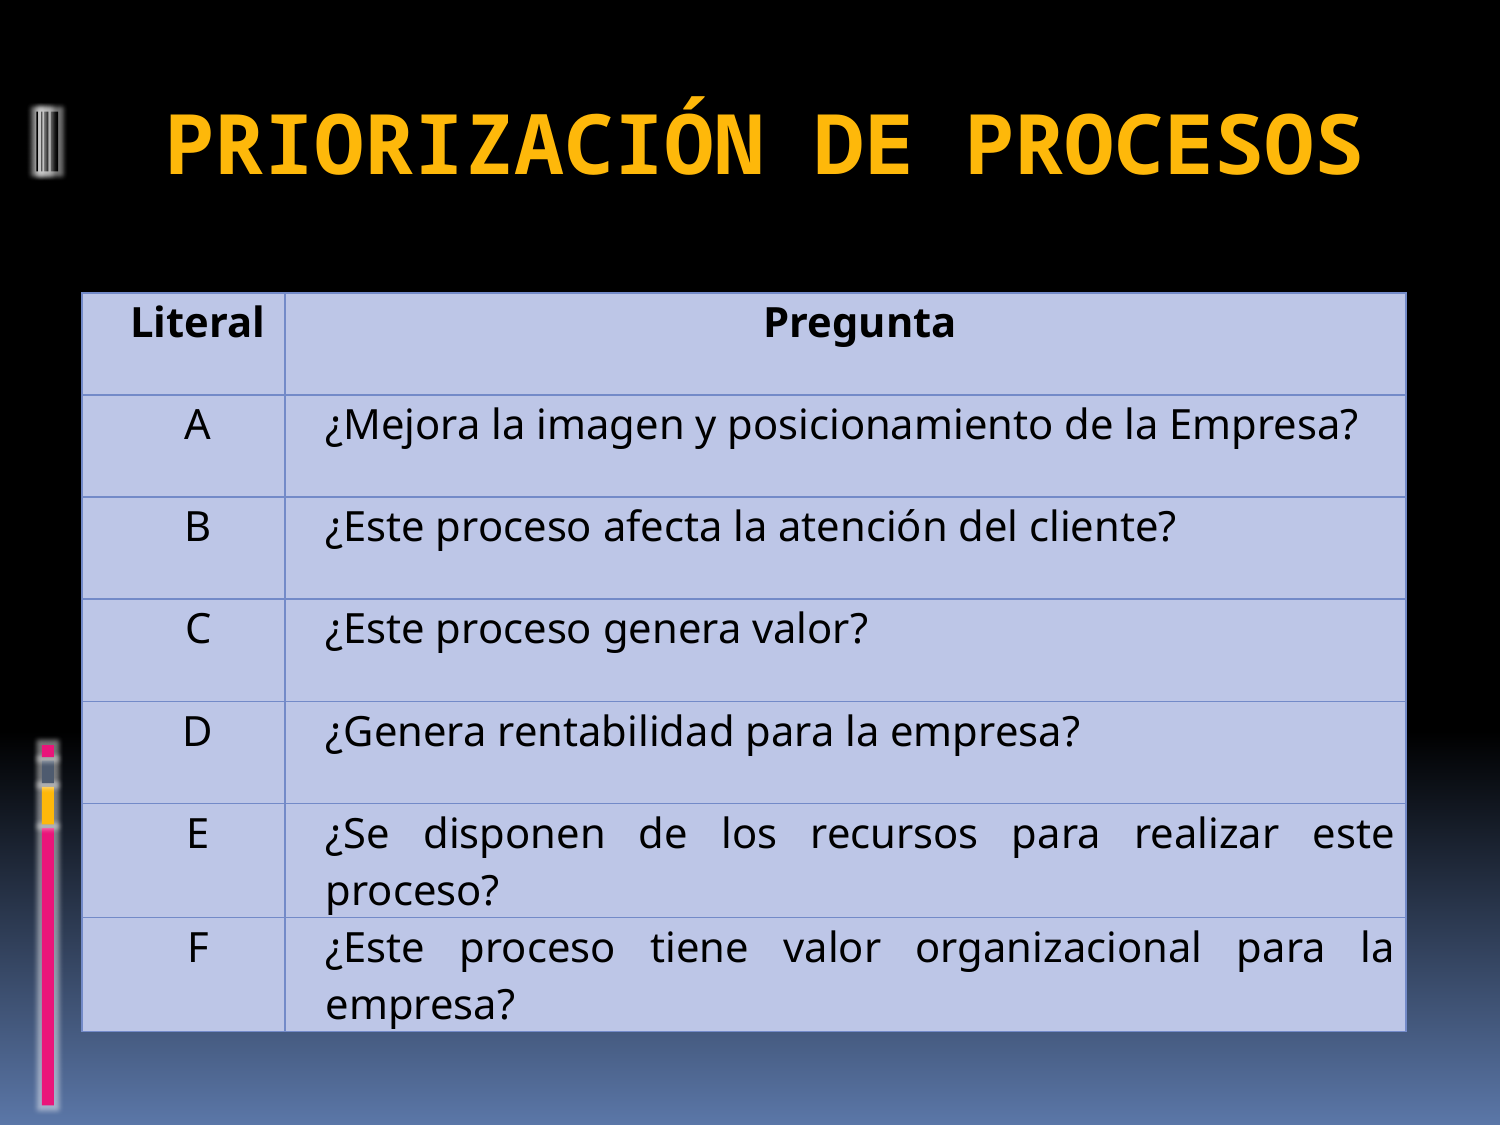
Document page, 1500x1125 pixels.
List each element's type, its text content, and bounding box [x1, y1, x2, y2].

table_header Literal [83, 294, 284, 394]
table_cell E [83, 804, 284, 917]
table_cell ¿Genera rentabilidad para la empresa? [286, 702, 1405, 803]
table_header Pregunta [286, 294, 1405, 394]
table_cell B [83, 498, 284, 598]
table_cell F [83, 918, 284, 1031]
table_cell ¿Este proceso afecta la atención del cliente? [286, 498, 1405, 598]
title PRIORIZACIÓN DE PROCESOS [150, 83, 1425, 234]
table_cell C [83, 600, 284, 701]
table_cell ¿Este proceso genera valor? [286, 600, 1405, 701]
table_cell ¿Este proceso tiene valor organizacional para la empresa? [286, 918, 1405, 1031]
table_cell ¿Se disponen de los recursos para realizar este proceso? [286, 804, 1405, 917]
table_cell ¿Mejora la imagen y posicionamiento de la Empresa? [286, 396, 1405, 496]
table_cell A [83, 396, 284, 496]
table_cell D [83, 702, 284, 803]
